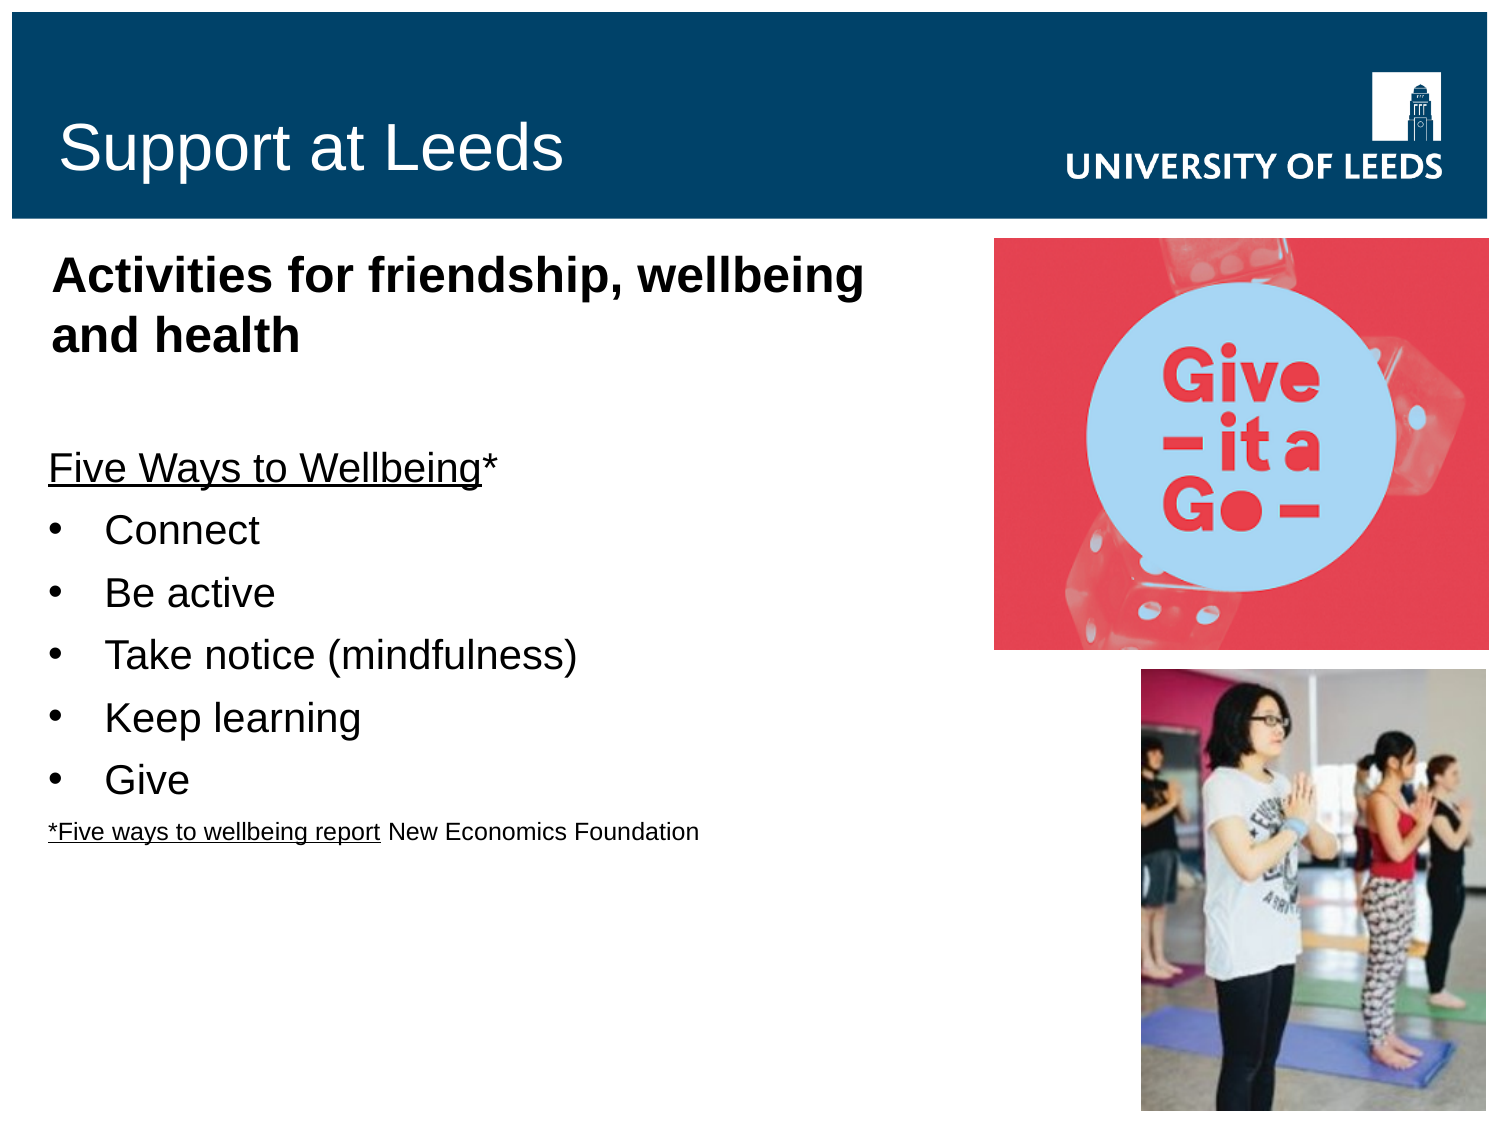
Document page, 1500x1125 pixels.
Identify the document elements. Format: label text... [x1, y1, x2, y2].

picture [994, 238, 1489, 651]
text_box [11, 11, 1488, 219]
picture [1140, 669, 1486, 1112]
text_box Five Ways to Wellbeing* Connect Be active Take notice (mindfulness) Keep learning Give *Five ways to wellbeing report New Economics Foundation [33, 388, 933, 921]
text_box Activities for friendship, wellbeing and health [36, 235, 1478, 371]
